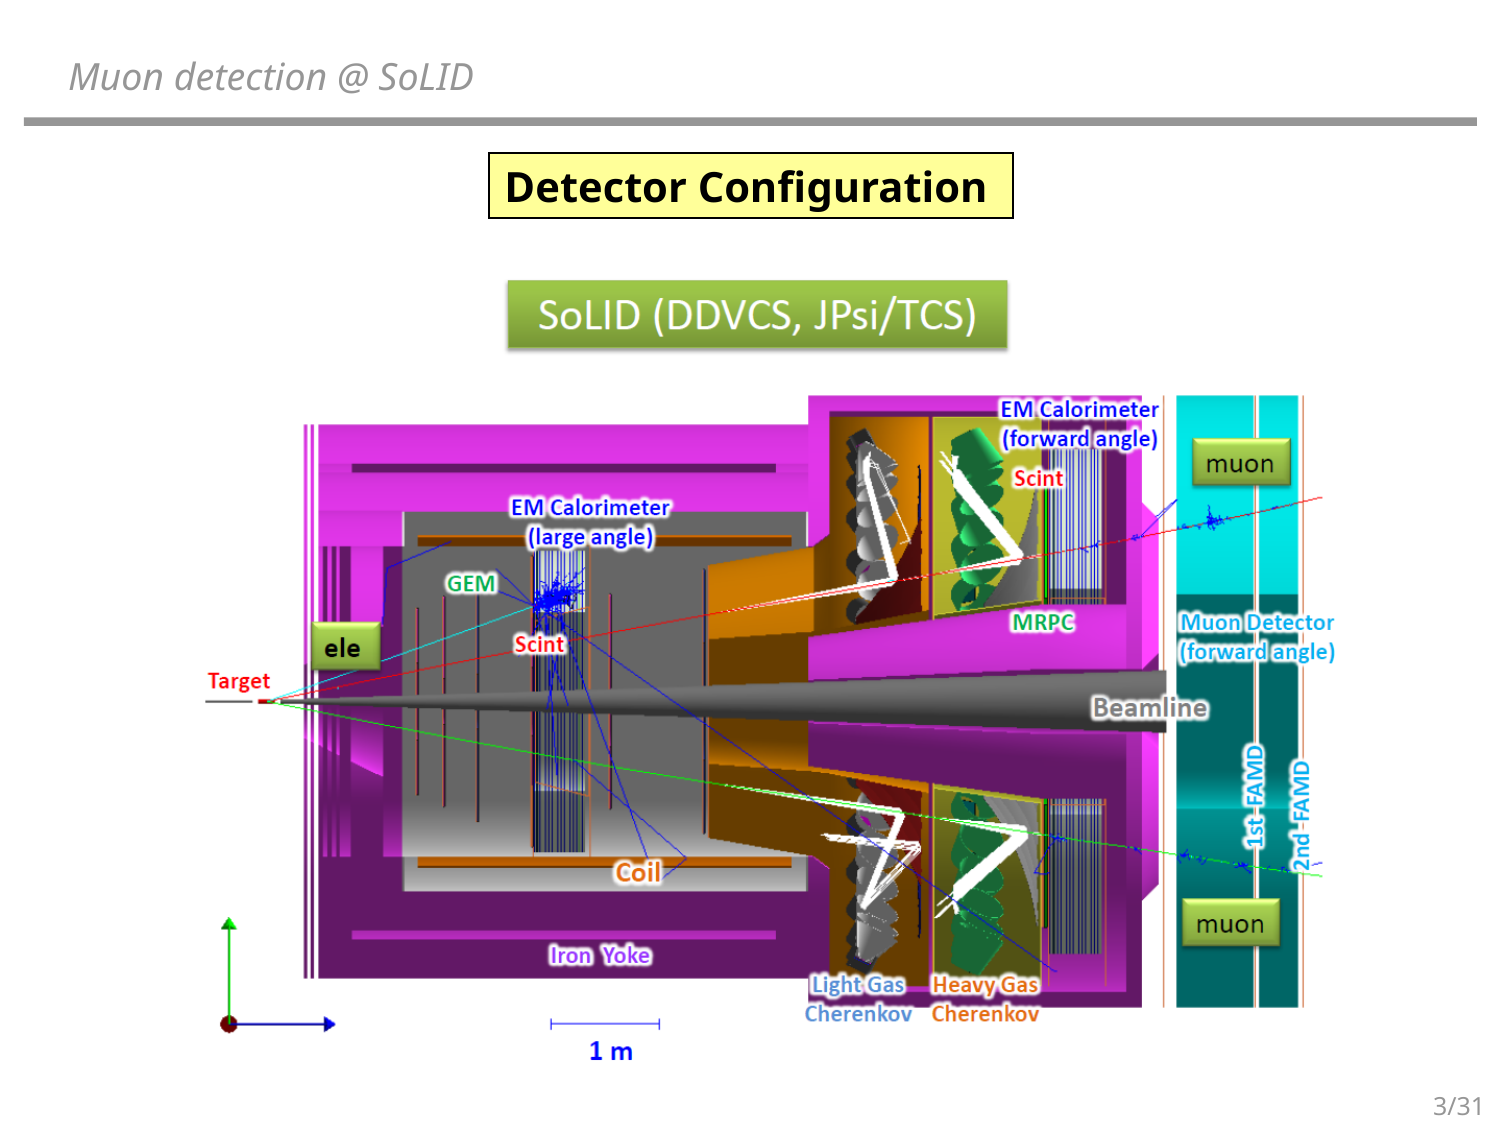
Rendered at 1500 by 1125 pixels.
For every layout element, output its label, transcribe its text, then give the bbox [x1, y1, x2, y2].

picture [123, 226, 1336, 1083]
text_box 3/31 [1417, 1083, 1500, 1125]
text_box Muon detection @ SoLID [53, 45, 499, 105]
text_box Detector Configuration [489, 152, 1014, 218]
